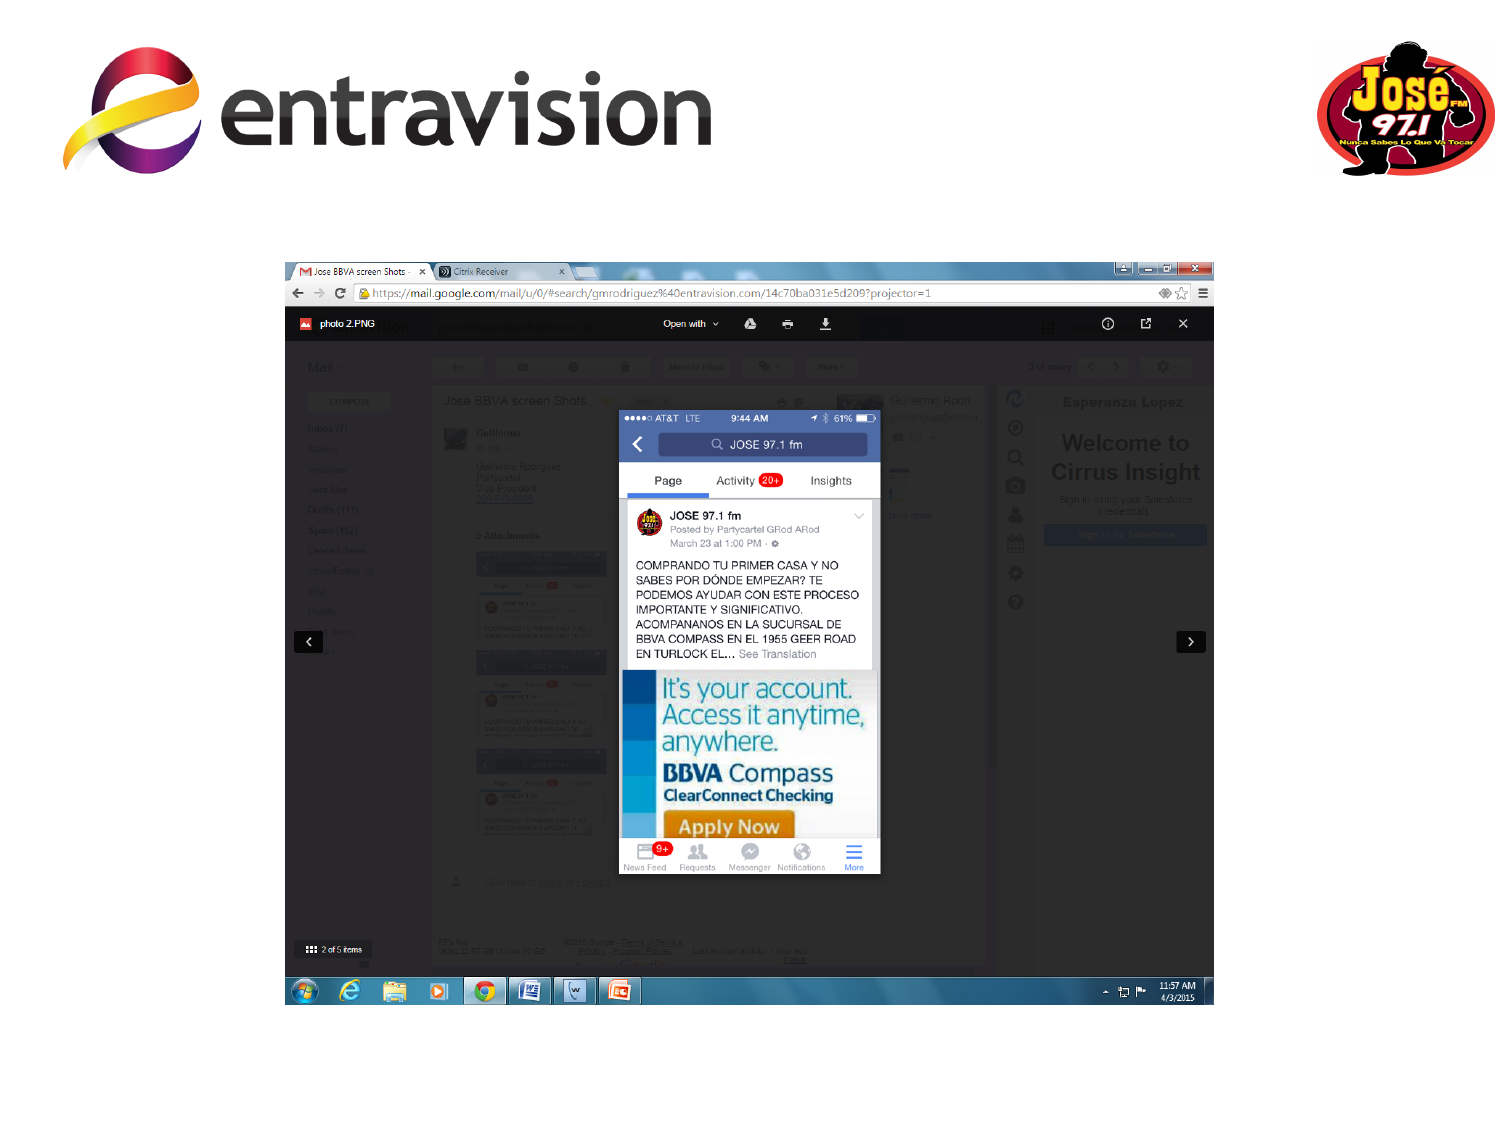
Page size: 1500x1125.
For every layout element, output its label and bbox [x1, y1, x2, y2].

picture [1317, 40, 1495, 177]
list [285, 262, 1215, 1006]
picture [54, 46, 736, 177]
